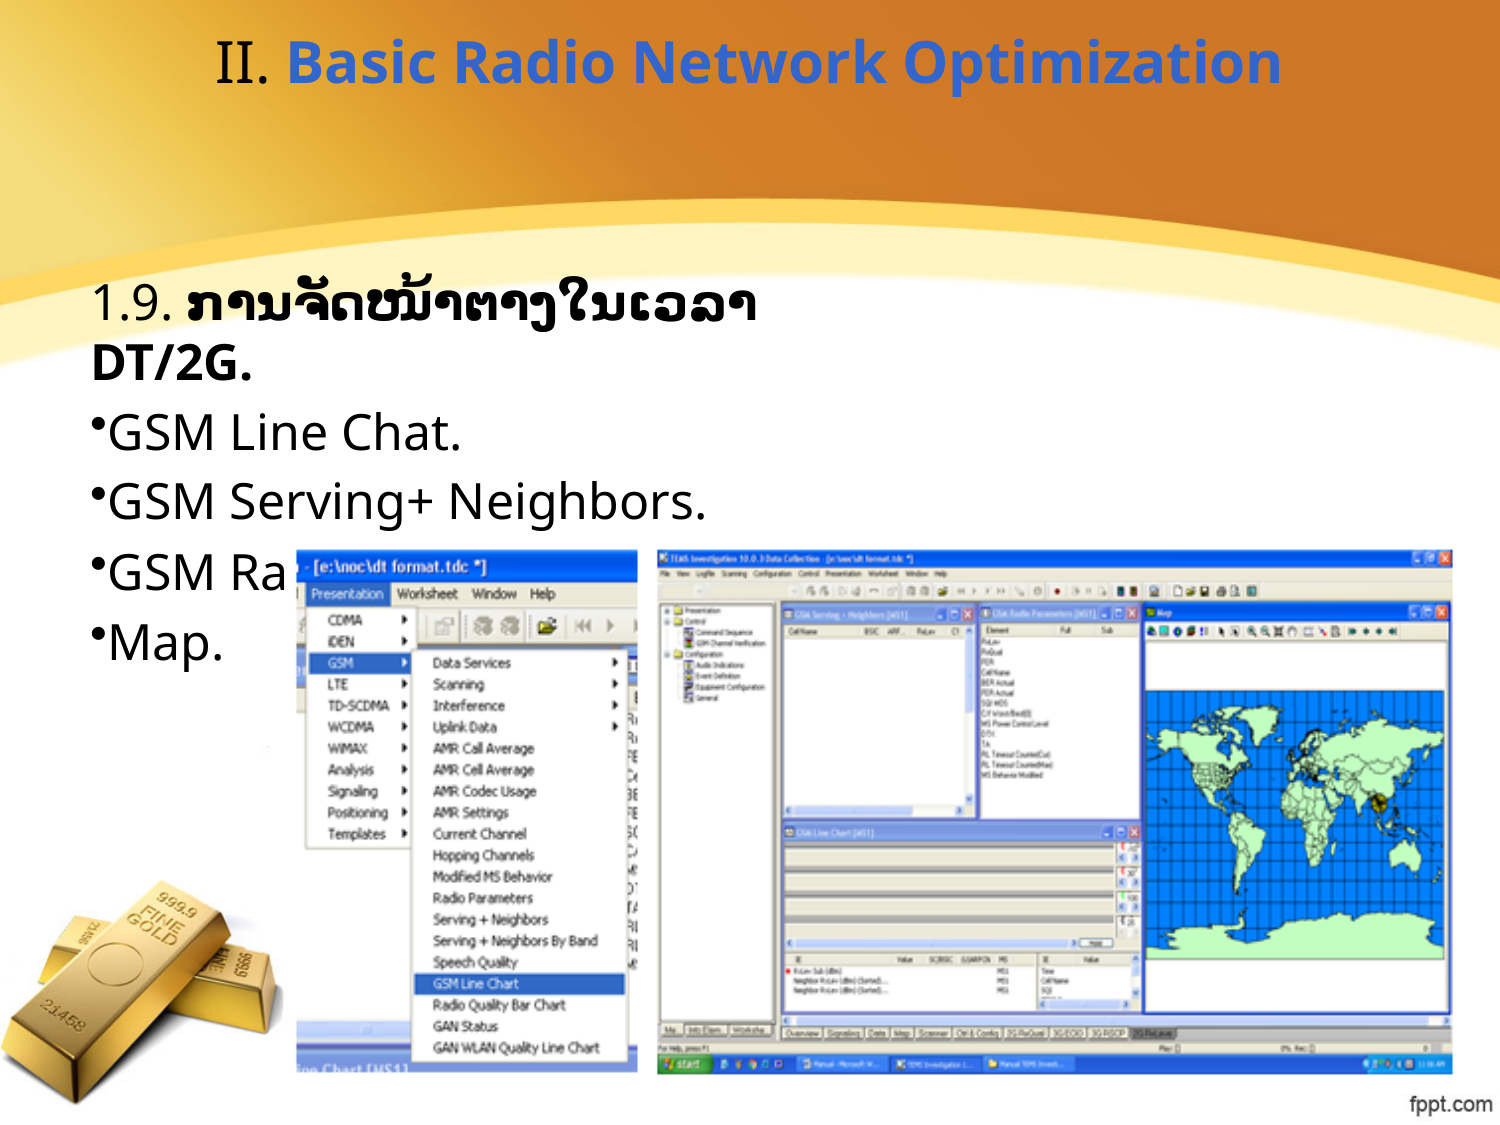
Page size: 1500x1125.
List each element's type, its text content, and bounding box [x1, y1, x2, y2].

text_box II. Basic Radio Network Optimization [74, 45, 1425, 185]
list 1.9. ການຈັດໜ້າຕາງໃນເວລາ DT/2G. GSM Line Chat. GSM Serving+ Neighbors. GSM Radio Parameter Map. [75, 262, 845, 622]
picture [0, 0, 1500, 1125]
